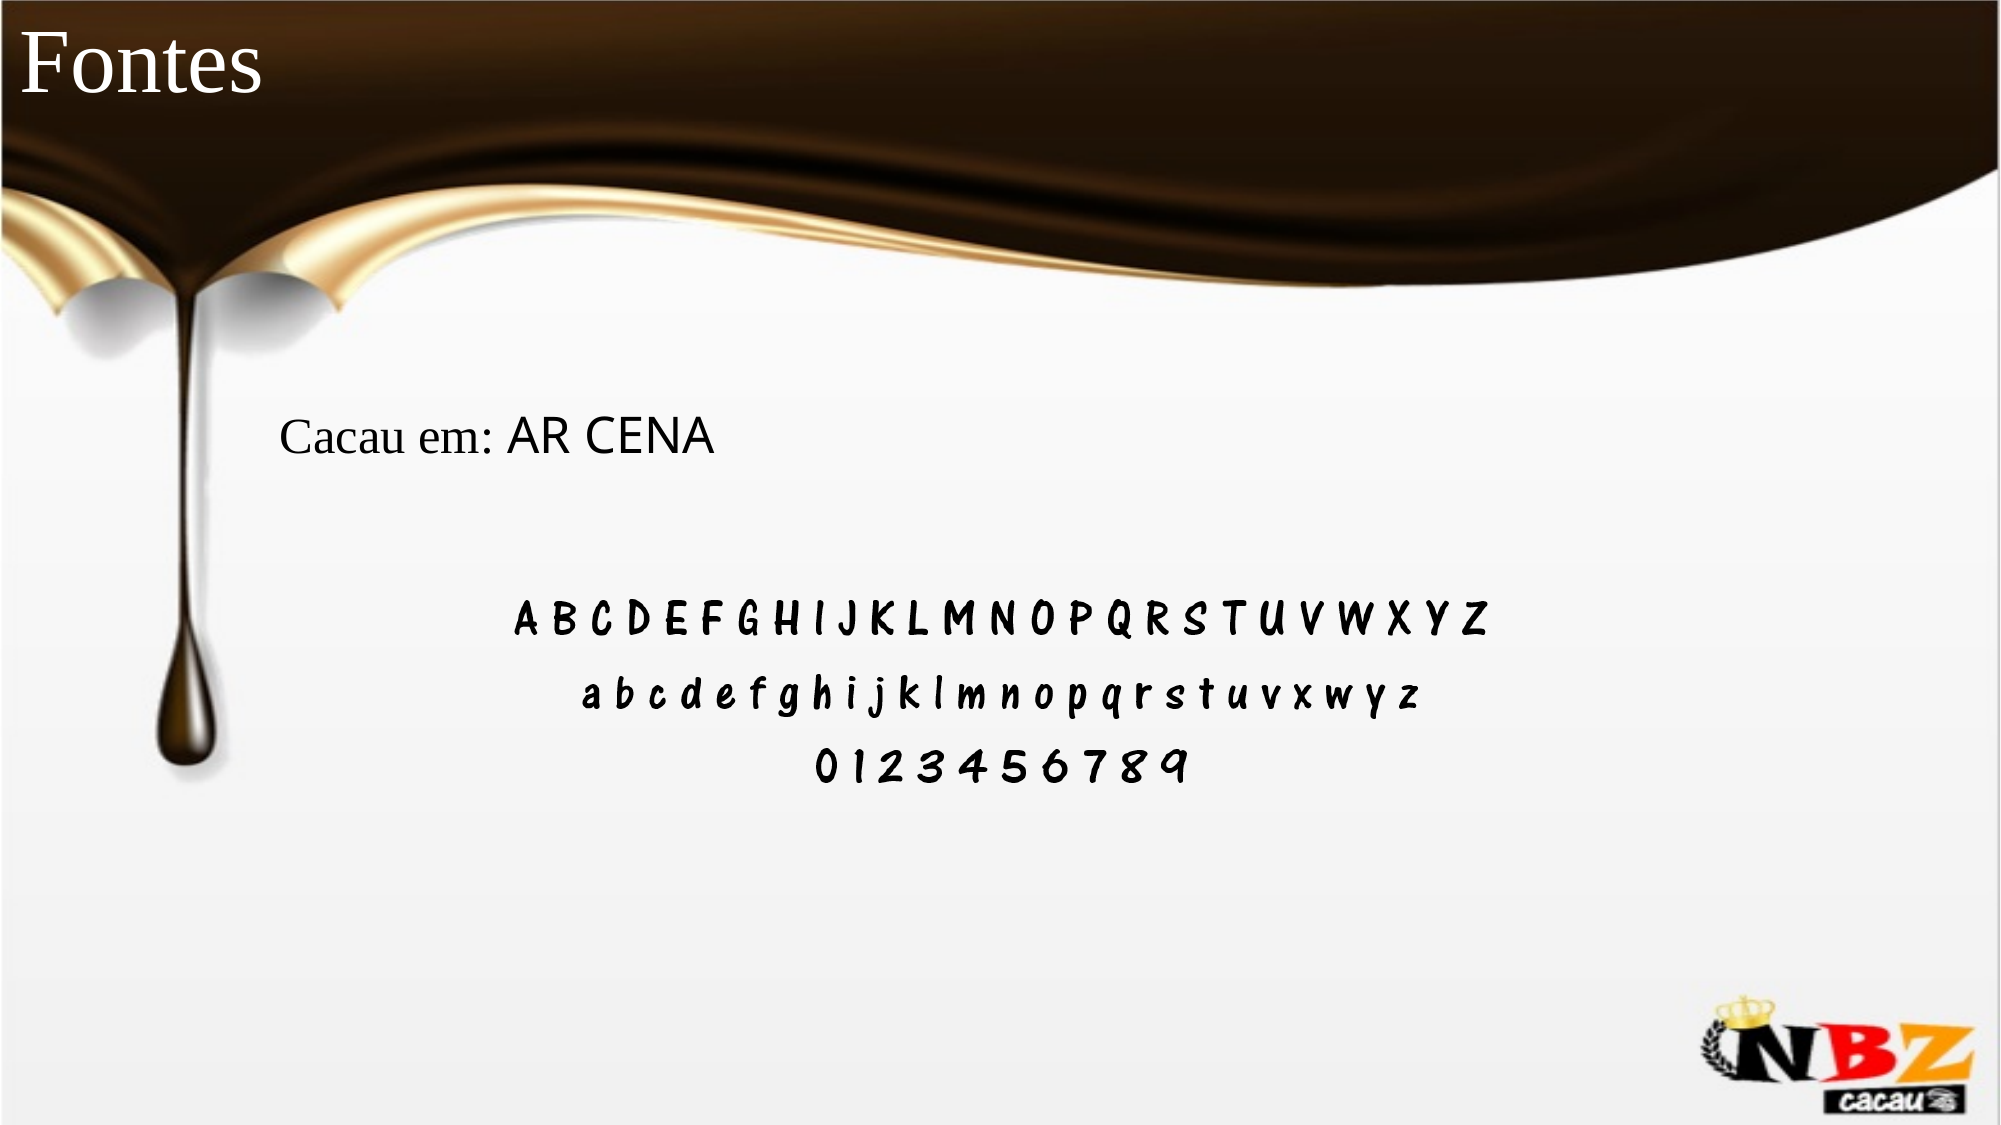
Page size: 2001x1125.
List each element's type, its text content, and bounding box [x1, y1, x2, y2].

picture [0, 0, 2001, 1125]
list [137, 515, 1863, 879]
text_box Cacau em: AR CENA [264, 402, 748, 485]
title Fontes [4, 0, 299, 125]
